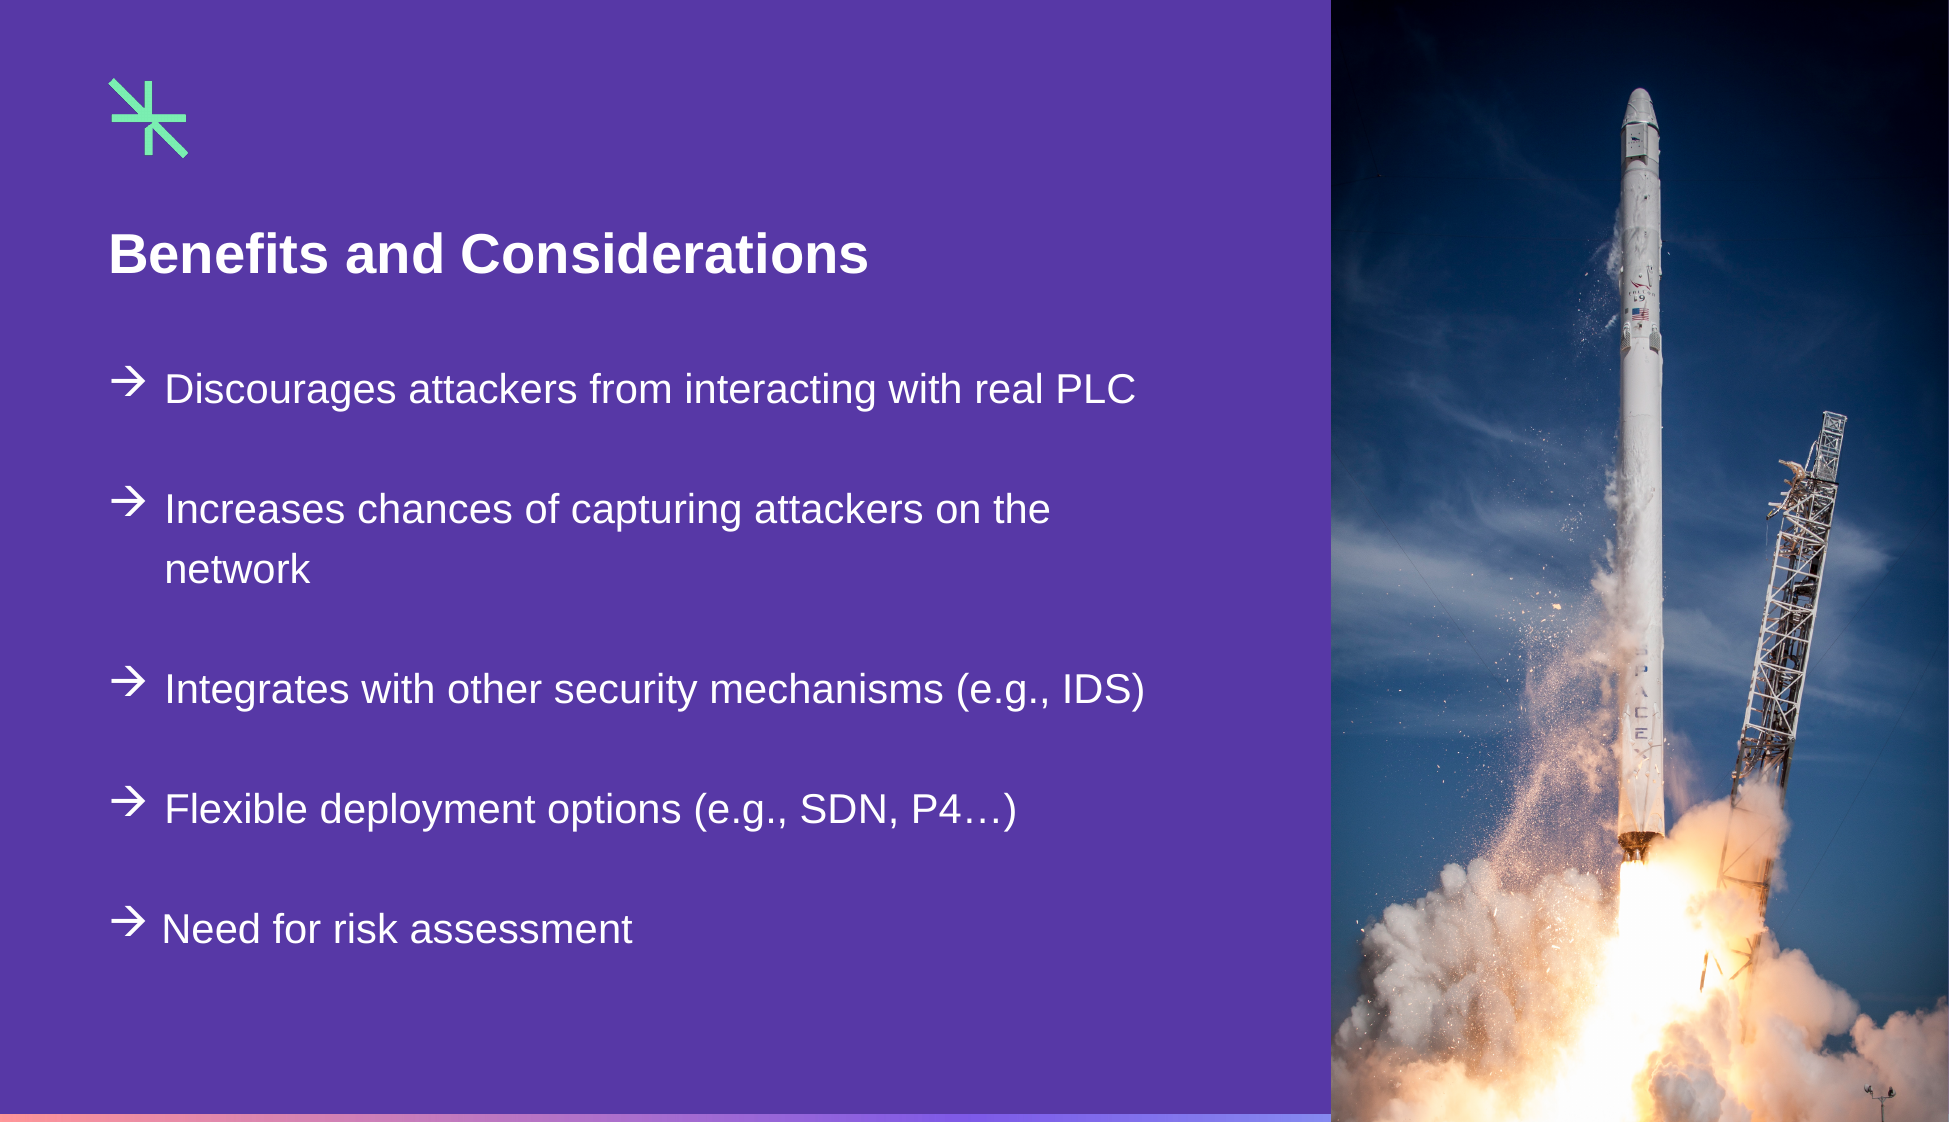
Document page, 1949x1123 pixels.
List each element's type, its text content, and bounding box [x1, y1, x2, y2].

title Benefits and Considerations [108, 167, 1215, 287]
list Discourages attackers from interacting with real PLC Increases chances of capturing attackers on the network Integrates with other security mechanisms (e.g., IDS) Flexible deployment options (e.g., SDN, P4…) Need for risk assessment [108, 351, 1147, 1062]
picture [0, 0, 1949, 1123]
picture [108, 78, 188, 158]
